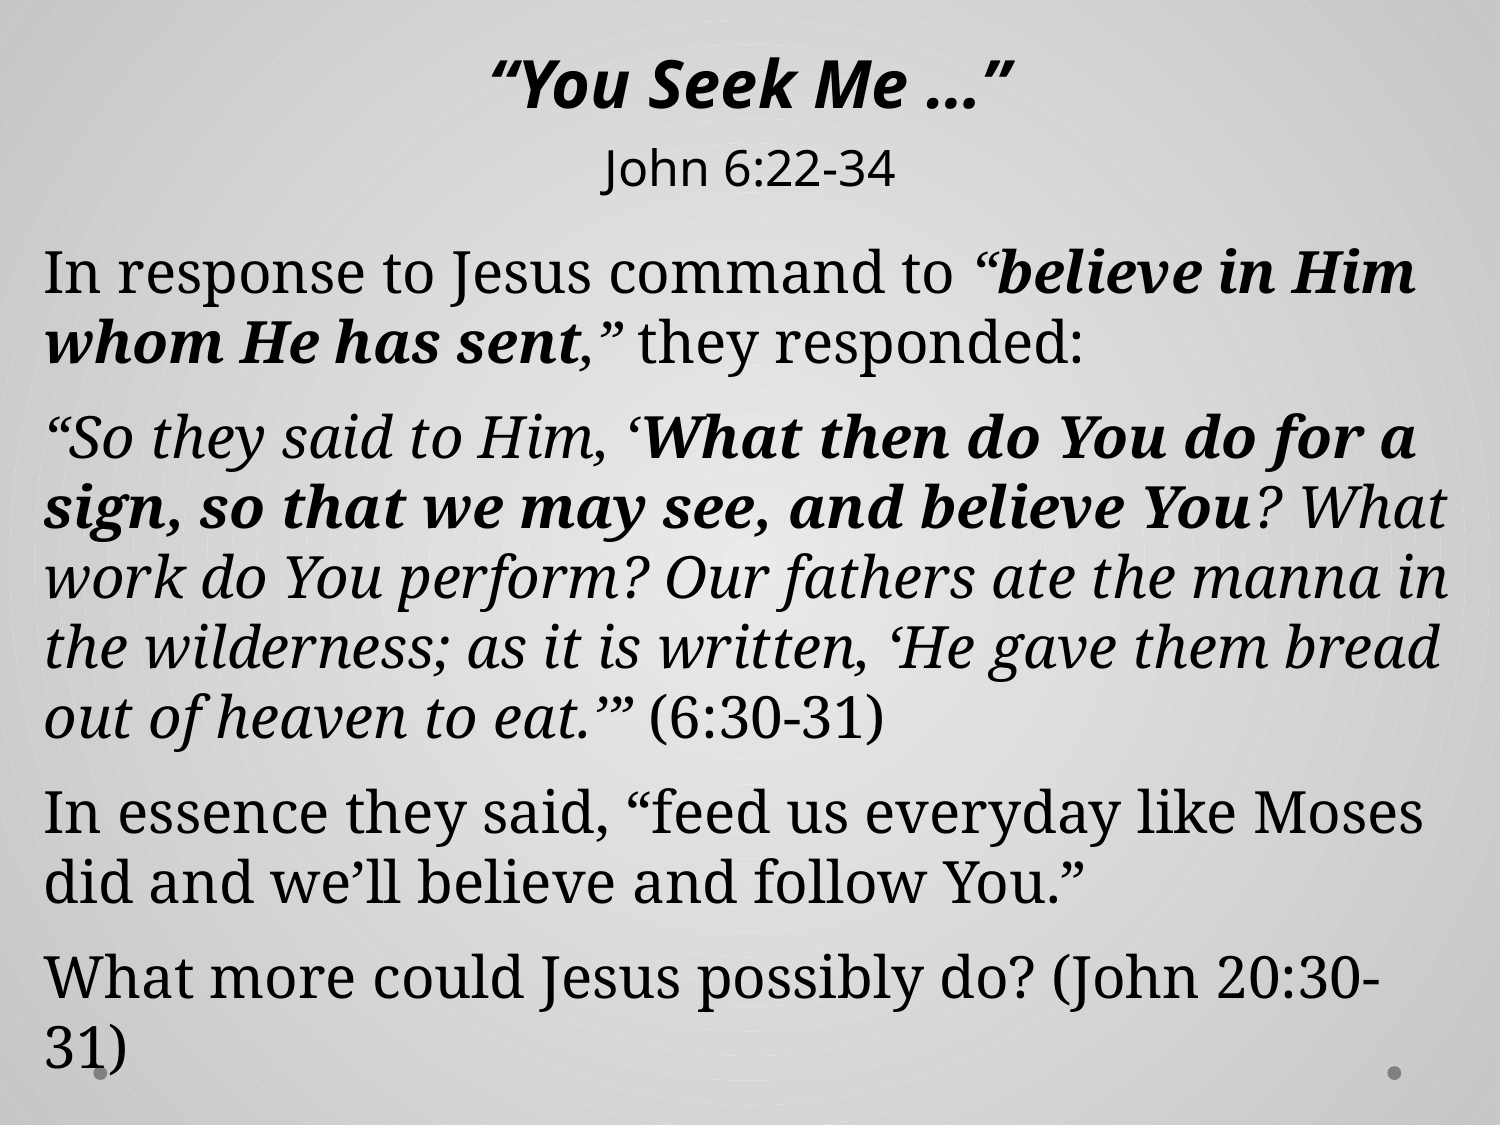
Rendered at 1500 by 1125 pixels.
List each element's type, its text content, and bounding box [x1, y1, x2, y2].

title “You Seek Me …” John 6:22-34 [75, 1, 1425, 205]
list In response to Jesus command to “believe in Him whom He has sent,” they responded: “So they said to Him, ‘What then do You do for a sign, so that we may see, and believe You? What work do You perform? Our fathers ate the manna in the wilderness; as it is written, ‘He gave them bread out of heaven to eat.’” (6:30-31) In essence they said, “feed us everyday like Moses did and we’ll believe and follow You.” What more could Jesus possibly do? (John 20:30-31) [28, 227, 1473, 1088]
